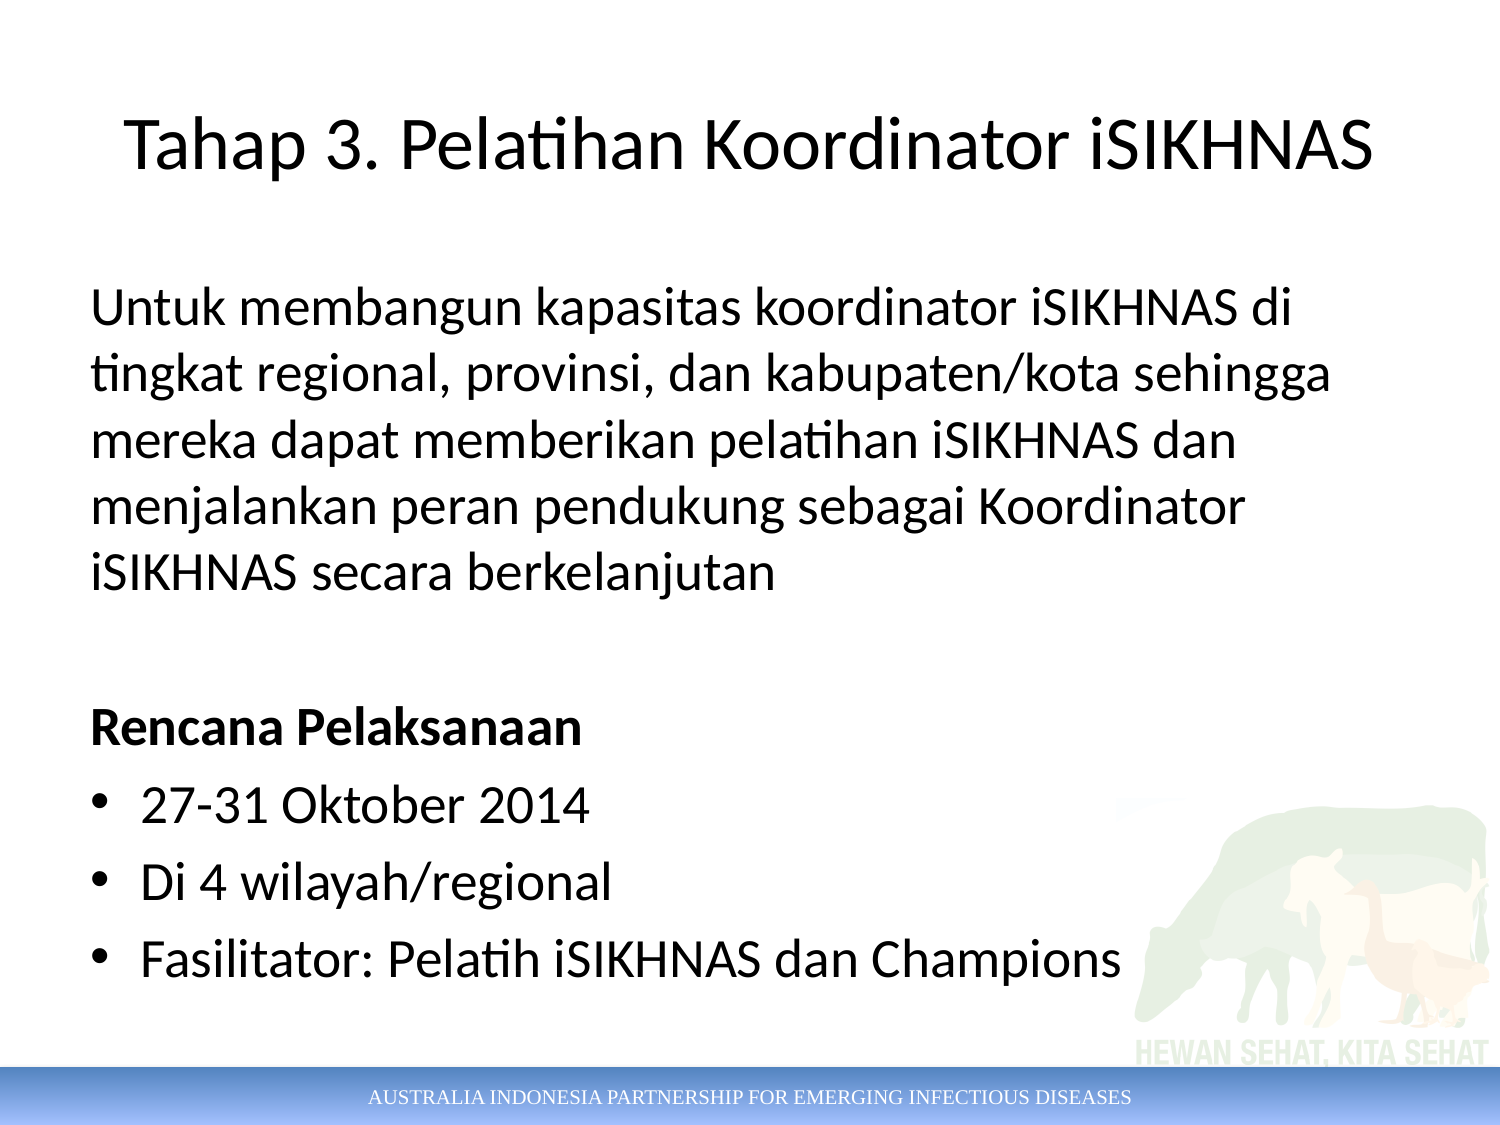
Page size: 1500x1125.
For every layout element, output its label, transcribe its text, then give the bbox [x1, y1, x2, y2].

list Untuk membangun kapasitas koordinator iSIKHNAS di tingkat regional, provinsi, dan kabupaten/kota sehingga mereka dapat memberikan pelatihan iSIKHNAS dan menjalankan peran pendukung sebagai Koordinator iSIKHNAS secara berkelanjutan Rencana Pelaksanaan 27-31 Oktober 2014 Di 4 wilayah/regional Fasilitator: Pelatih iSIKHNAS dan Champions [75, 262, 1425, 1005]
title Tahap 3. Pelatihan Koordinator iSIKHNAS [75, 45, 1425, 233]
